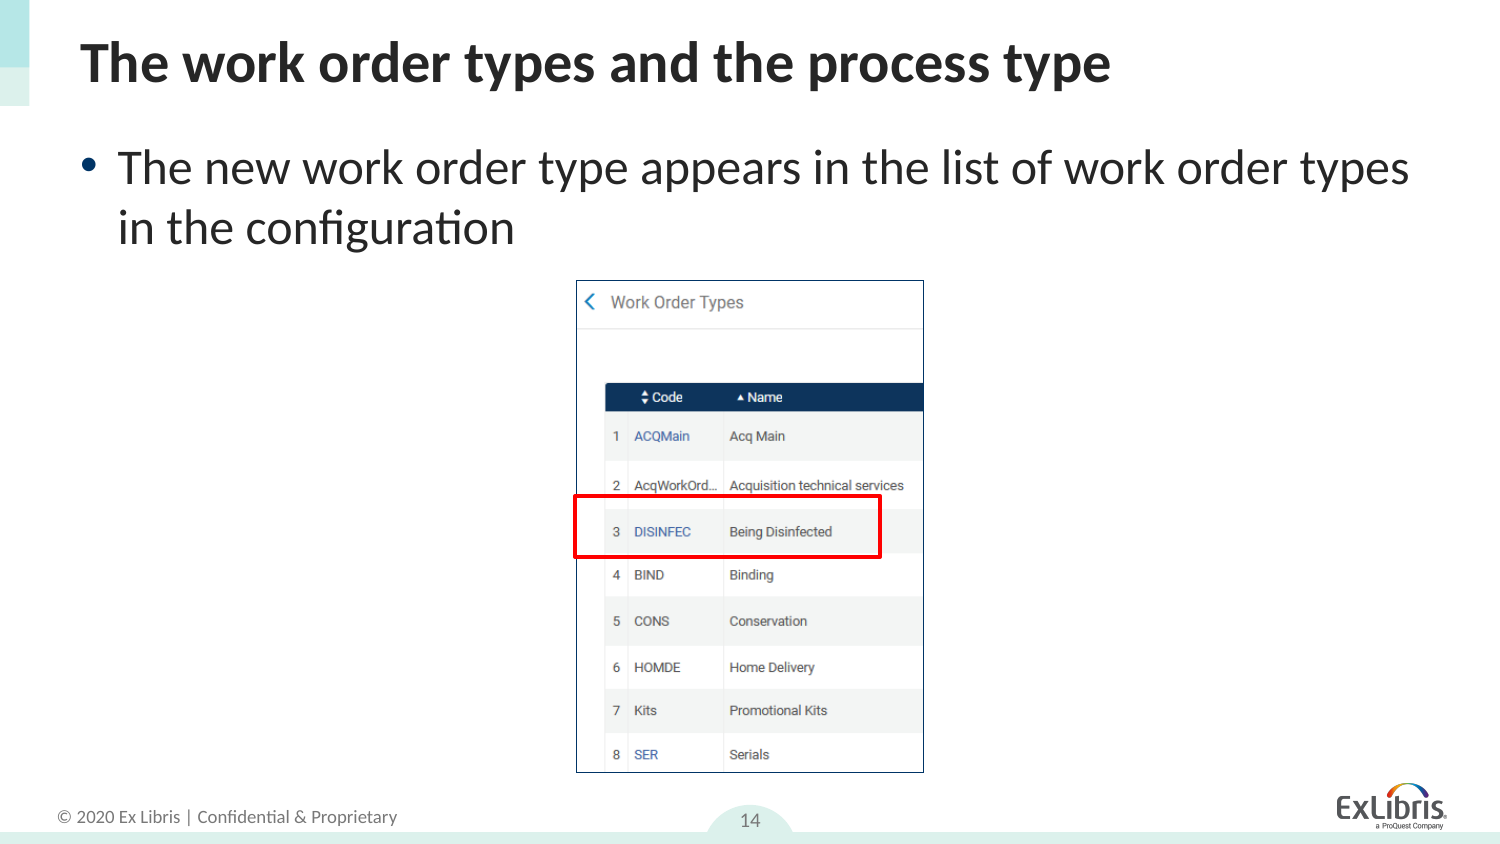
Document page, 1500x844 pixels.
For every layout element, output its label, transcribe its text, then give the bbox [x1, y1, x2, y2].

slide_number 14 [705, 789, 795, 844]
title The work order types and the process type [64, 11, 1447, 107]
list The new work order type appears in the list of work order types in the configuration [64, 126, 1471, 659]
picture [1337, 783, 1447, 830]
picture [575, 279, 925, 774]
